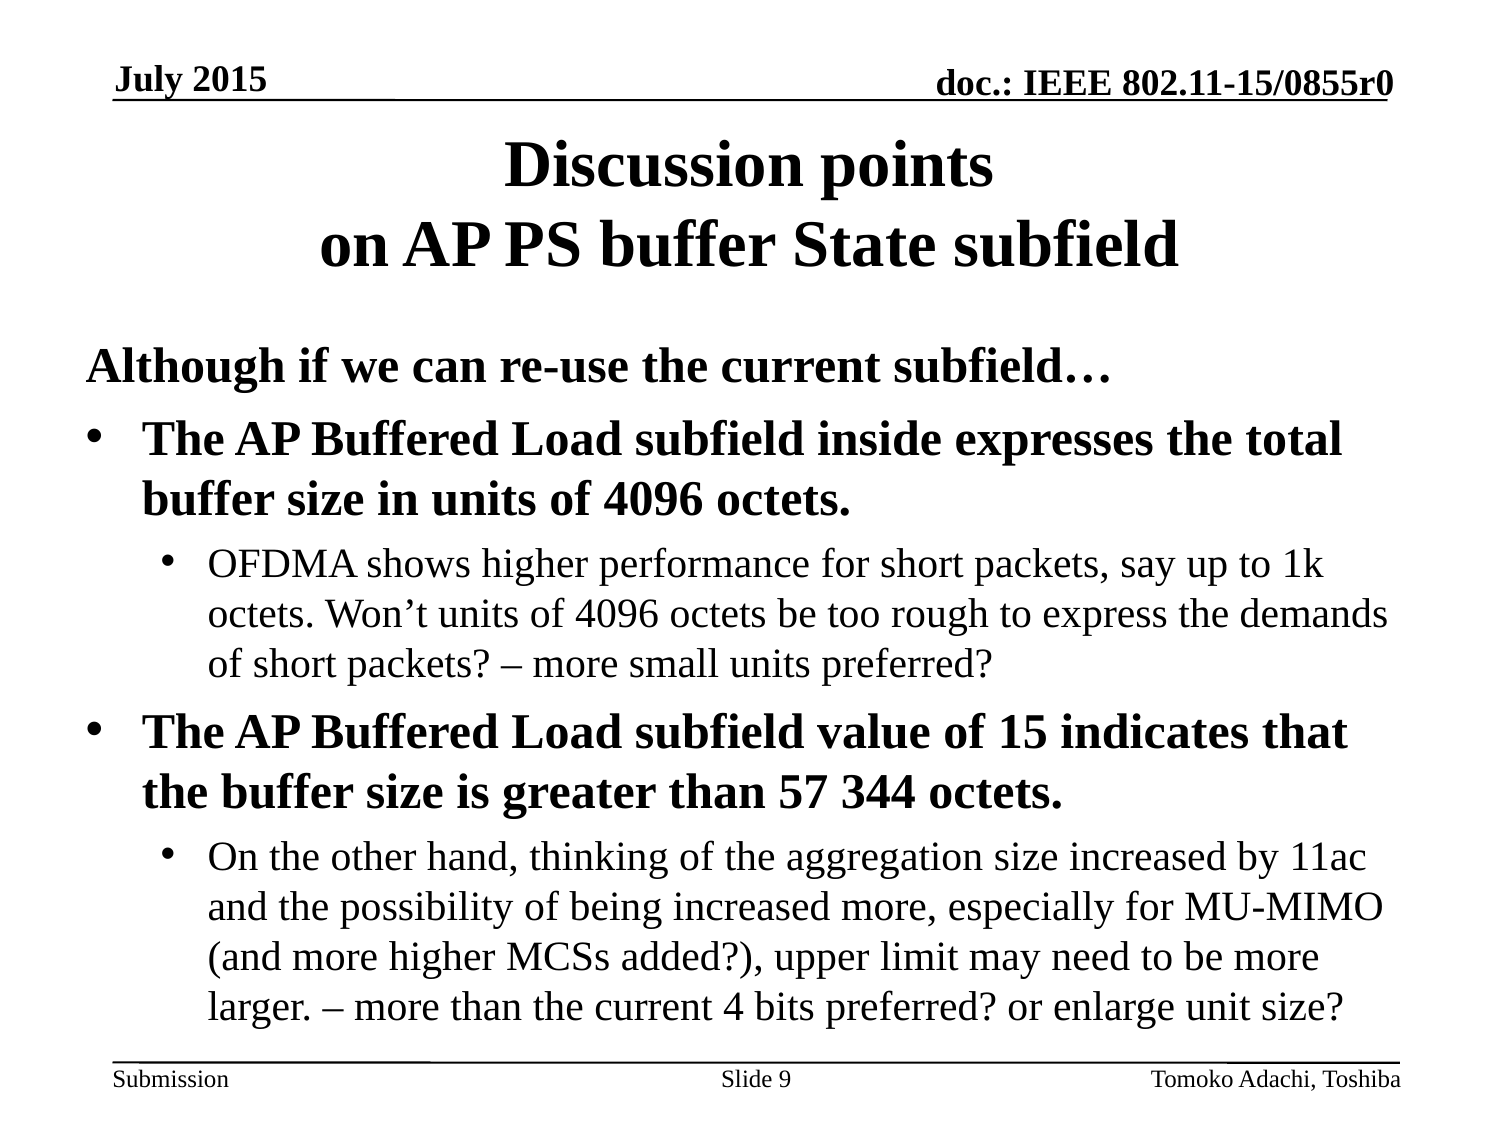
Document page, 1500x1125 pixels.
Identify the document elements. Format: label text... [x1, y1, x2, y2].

title Discussion points on AP PS buffer State subfield [112, 112, 1388, 288]
list Although if we can re-use the current subfield… The AP Buffered Load subfield inside expresses the total buffer size in units of 4096 octets. OFDMA shows higher performance for short packets, say up to 1k octets. Won’t units of 4096 octets be too rough to express the demands of short packets? – more small units preferred? The AP Buffered Load subfield value of 15 indicates that the buffer size is greater than 57 344 octets. On the other hand, thinking of the aggregation size increased by 11ac and the possibility of being increased more, especially for MU-MIMO (and more higher MCSs added?), upper limit may need to be more larger. – more than the current 4 bits preferred? or enlarge unit size? [70, 324, 1421, 1000]
footer Tomoko Adachi, Toshiba [878, 1061, 1402, 1093]
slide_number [114, 54, 423, 100]
slide_number Slide 9 [712, 1061, 800, 1123]
